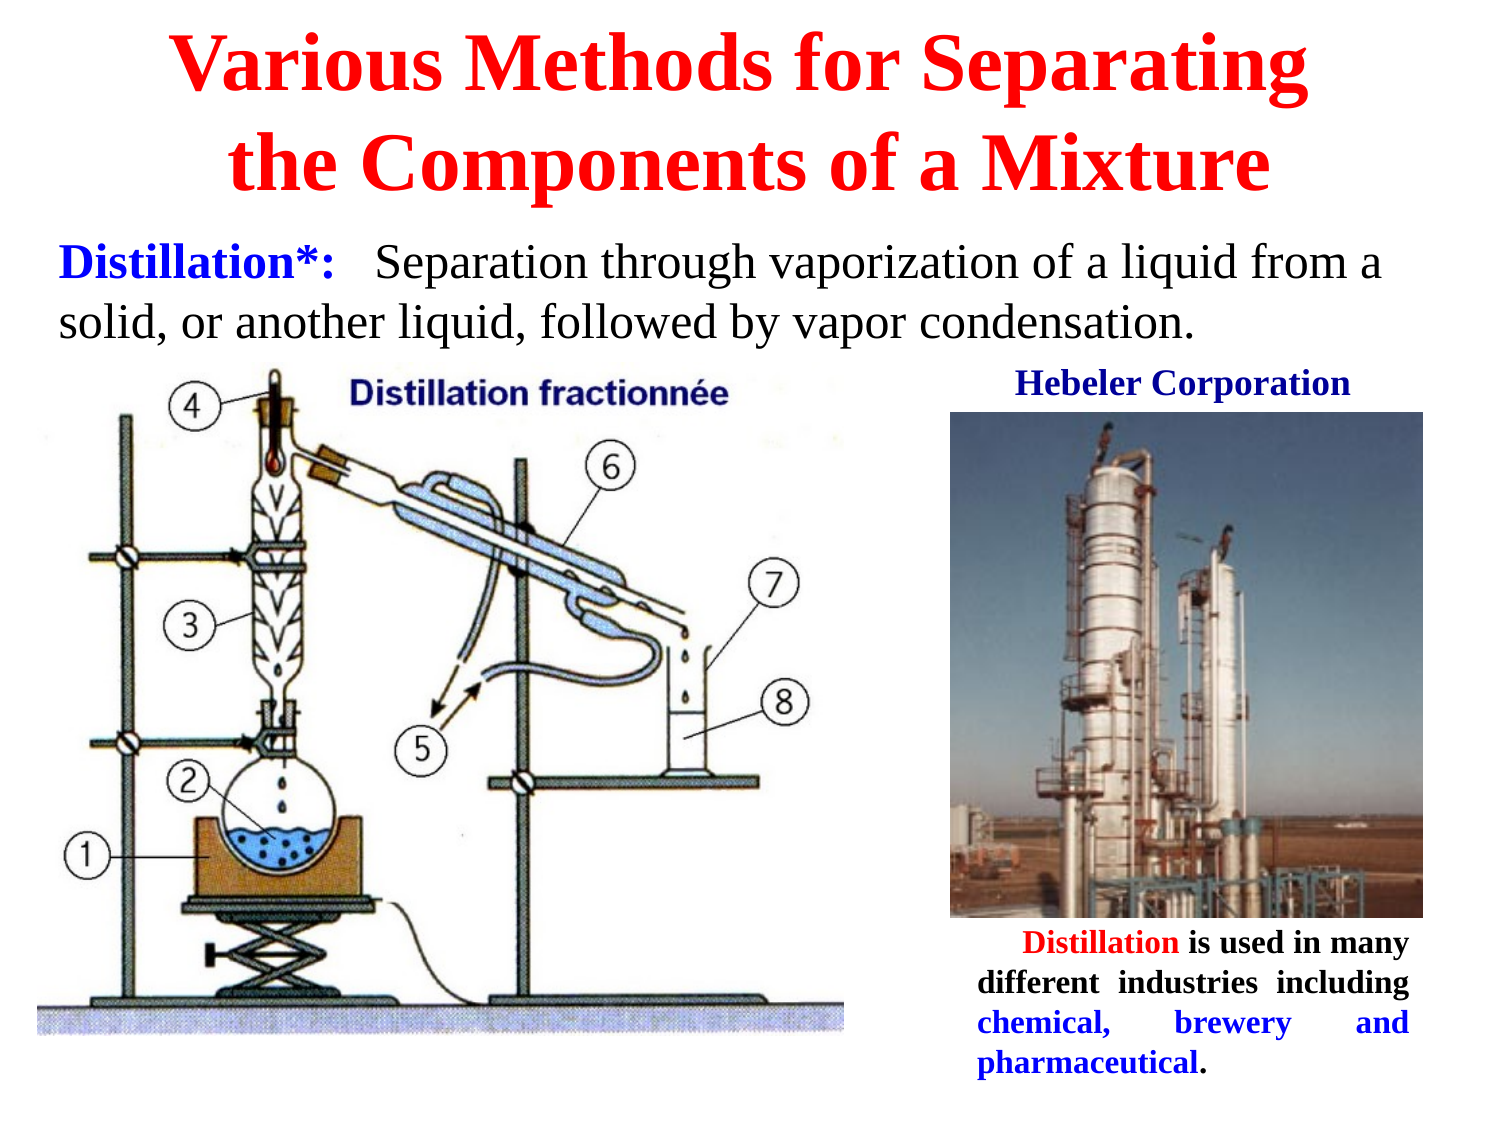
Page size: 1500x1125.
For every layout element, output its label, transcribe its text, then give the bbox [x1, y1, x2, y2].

picture [37, 362, 844, 1037]
text_box Hebeler Corporation [1000, 350, 1376, 410]
text_box Distillation is used in many different industries including chemical, brewery and pharmaceutical. [962, 924, 1425, 1088]
picture [949, 412, 1424, 919]
text_box Various Methods for Separating the Components of a Mixture Distillation*: Separation through vaporization of a liquid from a solid, or another liquid, followed by vapor condensation. [43, 0, 1457, 356]
